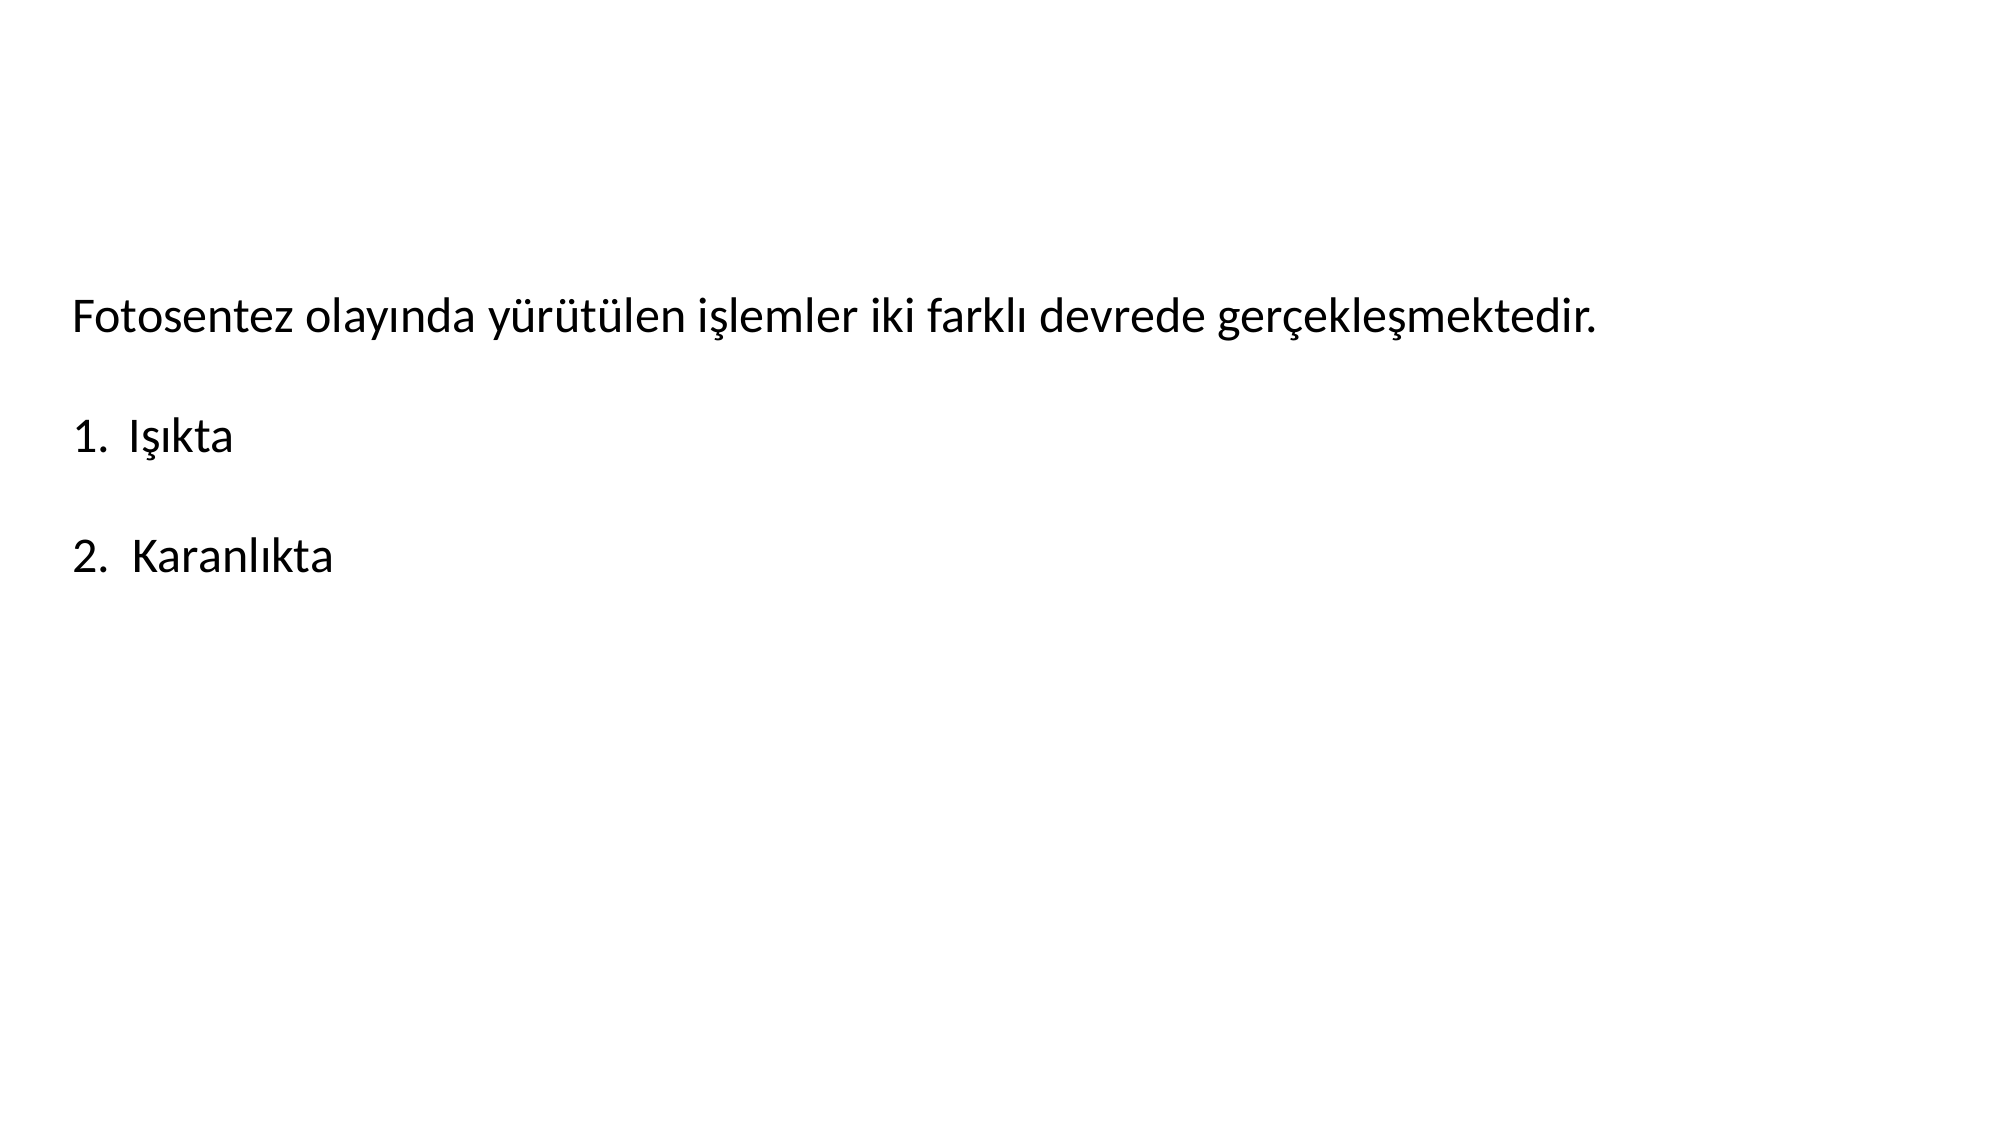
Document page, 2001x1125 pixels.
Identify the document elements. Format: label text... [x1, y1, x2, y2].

text_box Fotosentez olayında yürütülen işlemler iki farklı devrede gerçekleşmektedir. Işıkta 2. Karanlıkta [57, 274, 1922, 590]
